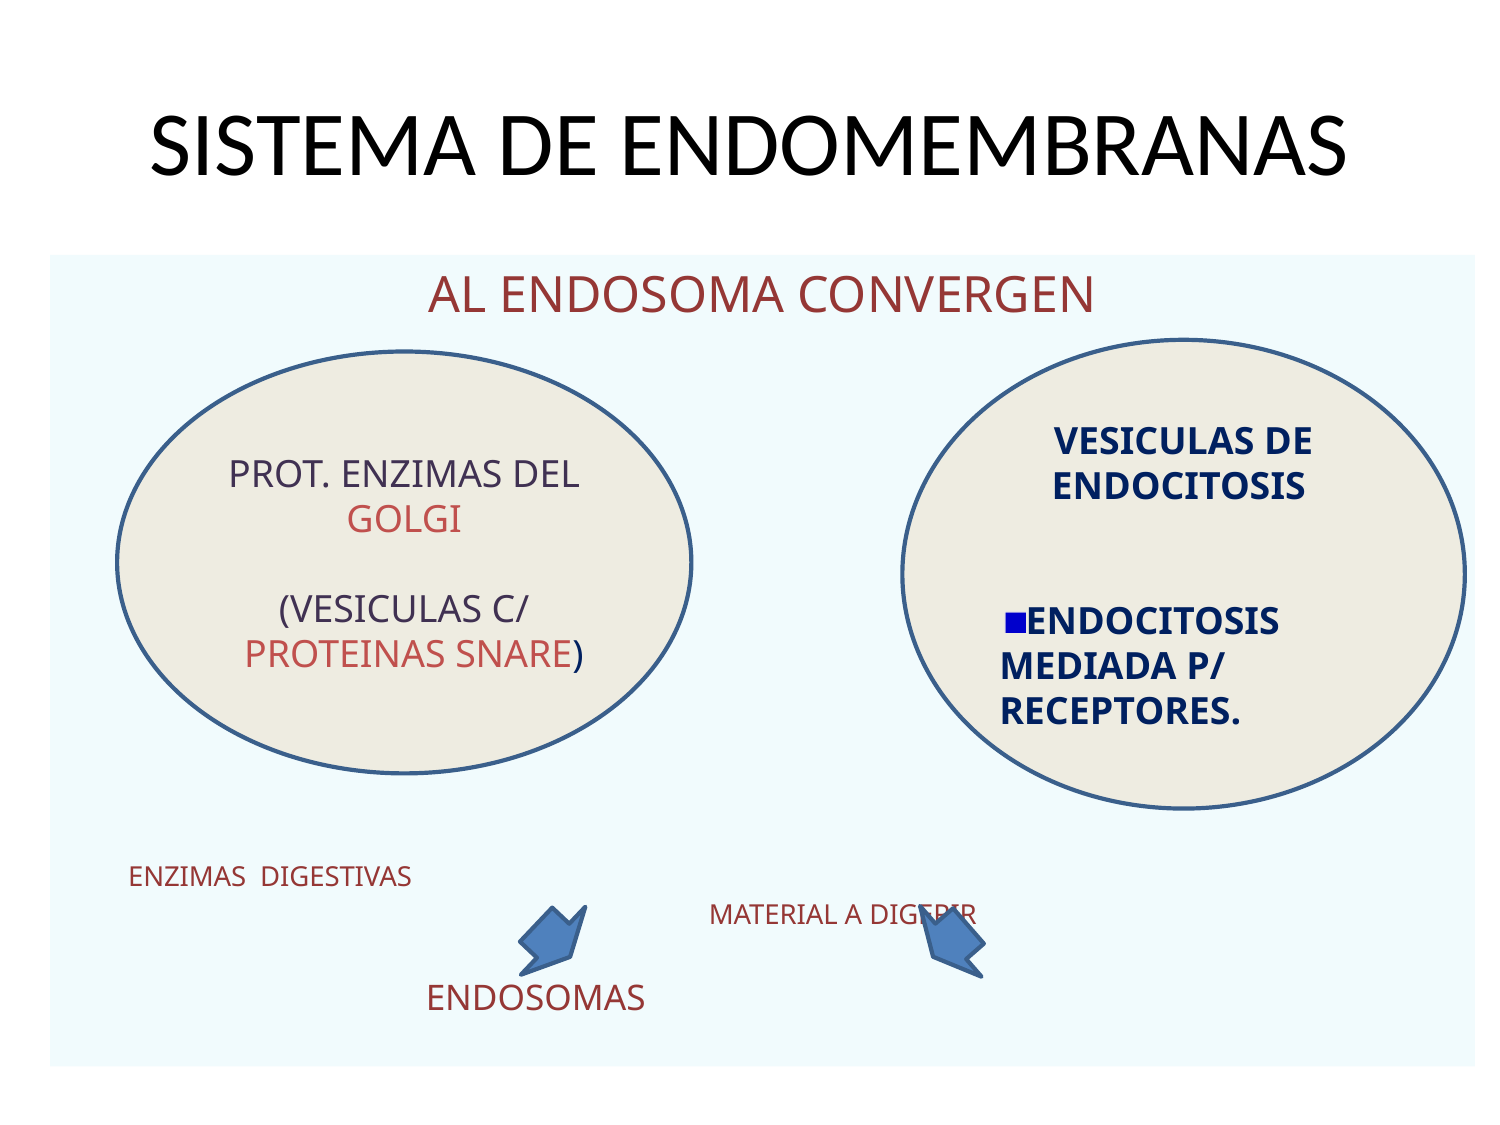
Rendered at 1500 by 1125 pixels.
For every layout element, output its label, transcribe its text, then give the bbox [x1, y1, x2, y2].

list AL ENDOSOMA CONVERGEN ENZIMAS DIGESTIVAS MATERIAL A DIGERIR ENDOSOMAS [50, 254, 1475, 1067]
picture [999, 606, 1026, 633]
title SISTEMA DE ENDOMEMBRANAS [75, 45, 1425, 233]
text_box [517, 904, 588, 977]
text_box PROT. ENZIMAS DEL GOLGI (VESICULAS C/ PROTEINAS SNARE) [115, 349, 694, 776]
text_box [917, 904, 986, 979]
text_box VESICULAS DE ENDOCITOSIS ENDOCITOSIS MEDIADA P/ RECEPTORES. [900, 337, 1467, 811]
